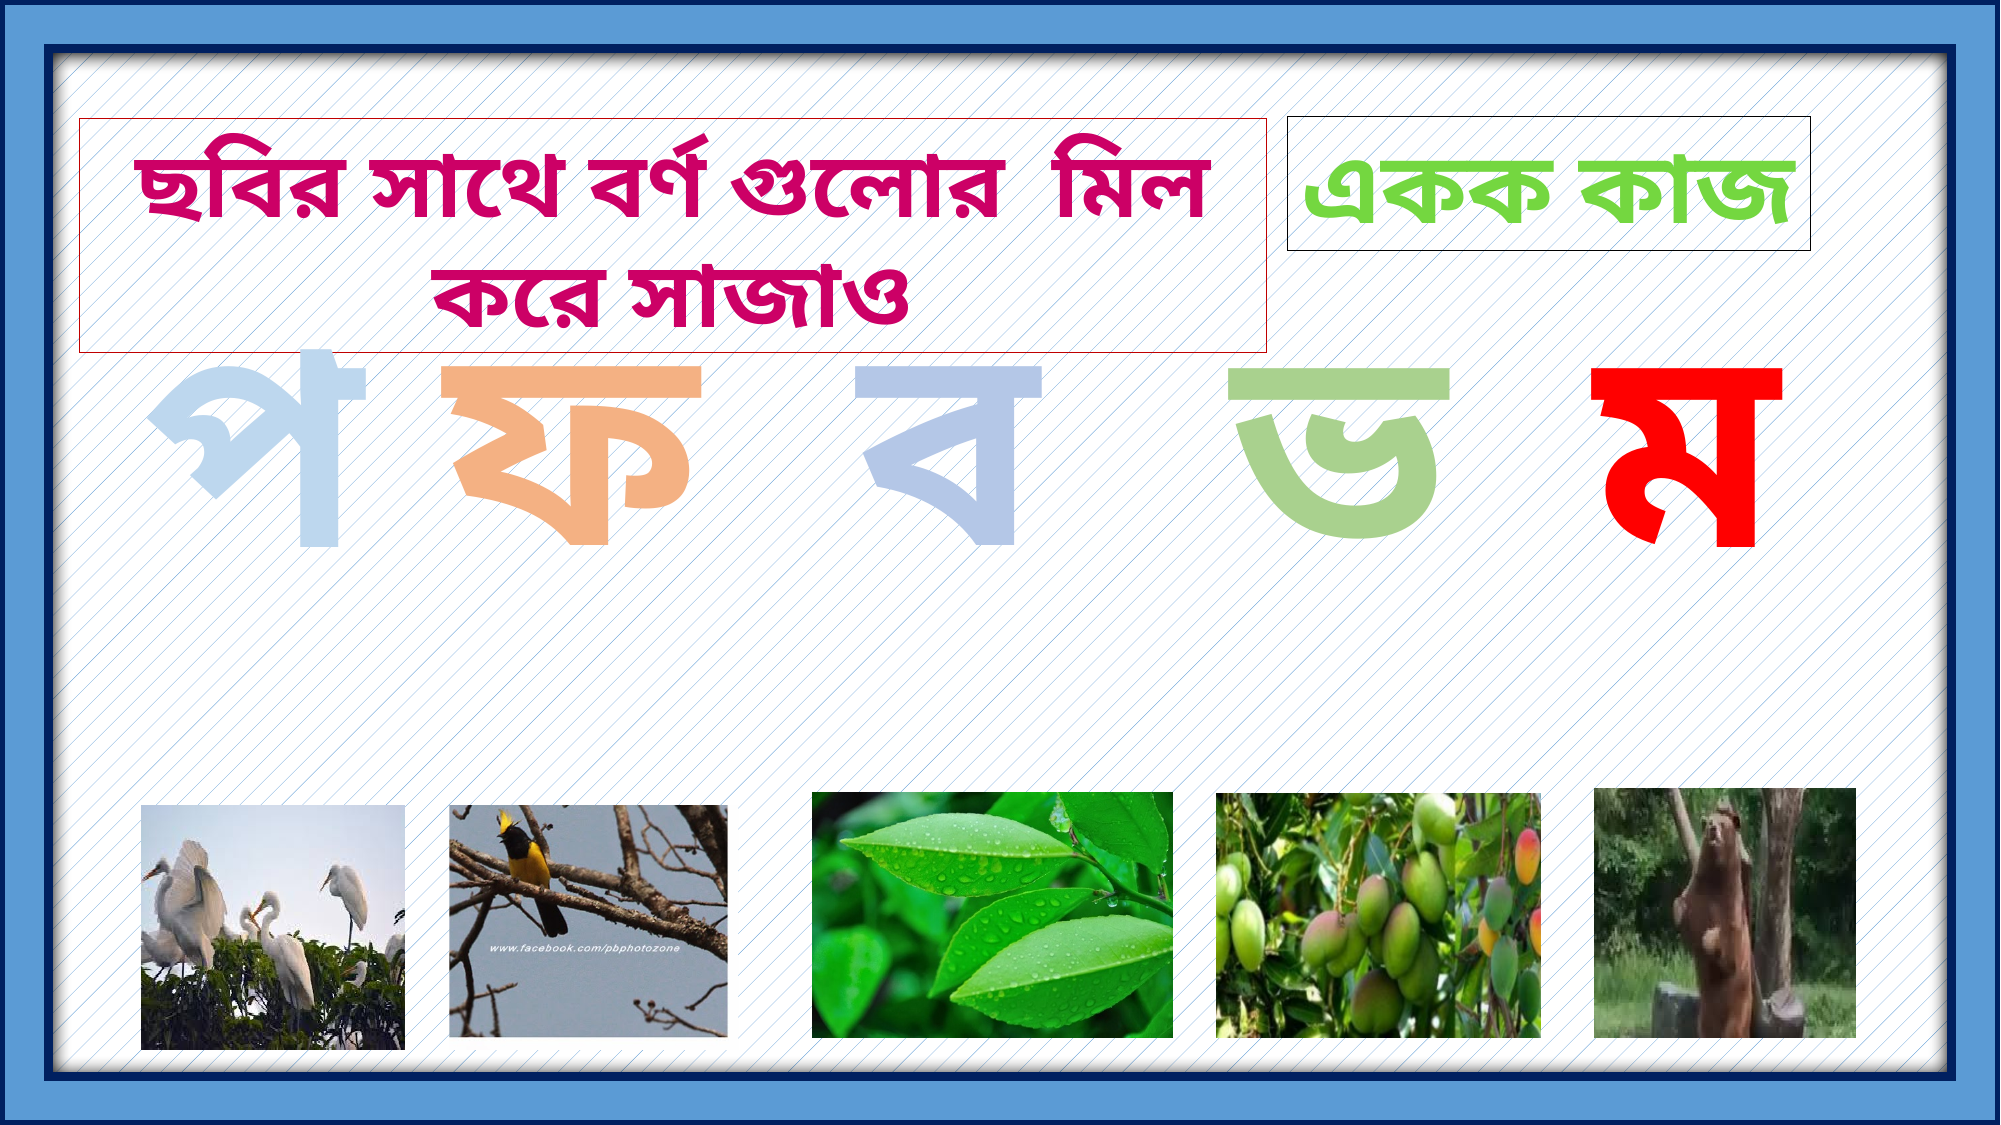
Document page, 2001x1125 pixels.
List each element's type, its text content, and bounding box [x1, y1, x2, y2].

text_box ব [844, 250, 1019, 610]
text_box প [129, 252, 301, 613]
picture [1216, 793, 1541, 1038]
text_box [0, 0, 2000, 1125]
picture [812, 792, 1173, 1038]
text_box ফ [429, 250, 784, 610]
picture [1594, 788, 1856, 1038]
picture [449, 805, 739, 1050]
picture [141, 805, 405, 1050]
text_box ভ [1216, 252, 1410, 613]
text_box ম [1579, 252, 1726, 613]
text_box ছবির সাথে বর্ণ গুলোর মিল করে সাজাও [79, 118, 1267, 353]
text_box একক কাজ [1287, 116, 1811, 251]
